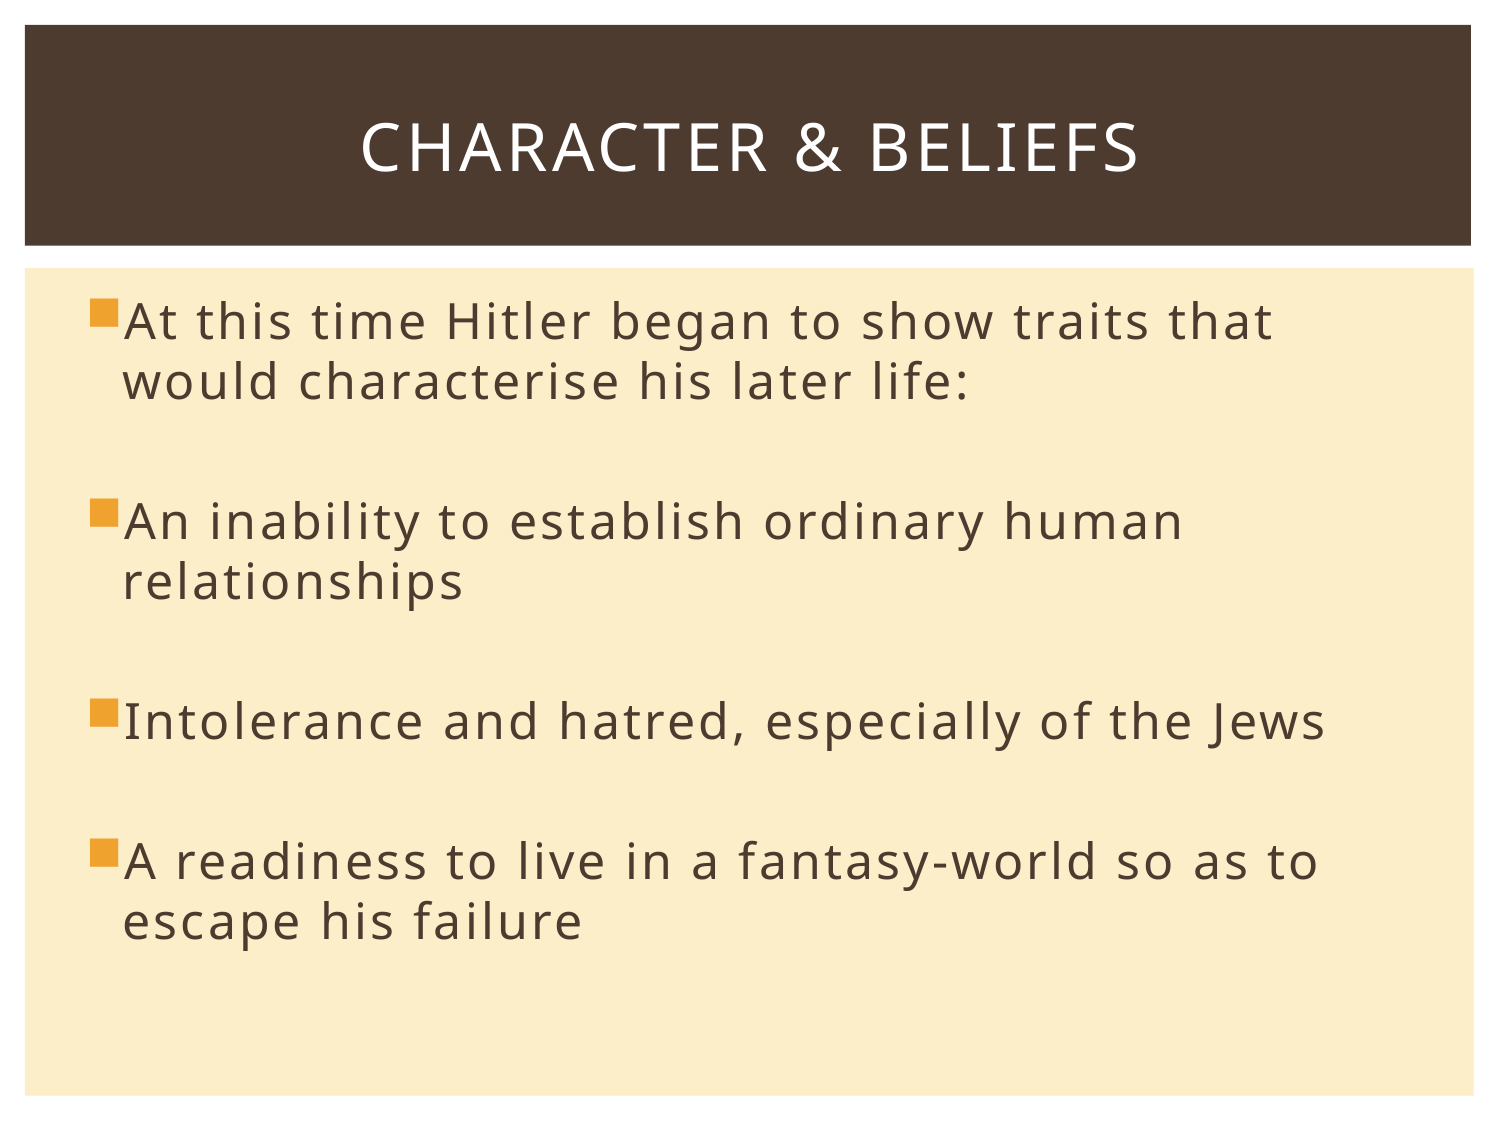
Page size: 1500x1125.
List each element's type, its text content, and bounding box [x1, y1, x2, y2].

title Character & beliefs [62, 58, 1438, 232]
list At this time Hitler began to show traits that would characterise his later life: An inability to establish ordinary human relationships Intolerance and hatred, especially of the Jews A readiness to live in a fantasy-world so as to escape his failure [62, 282, 1442, 1005]
